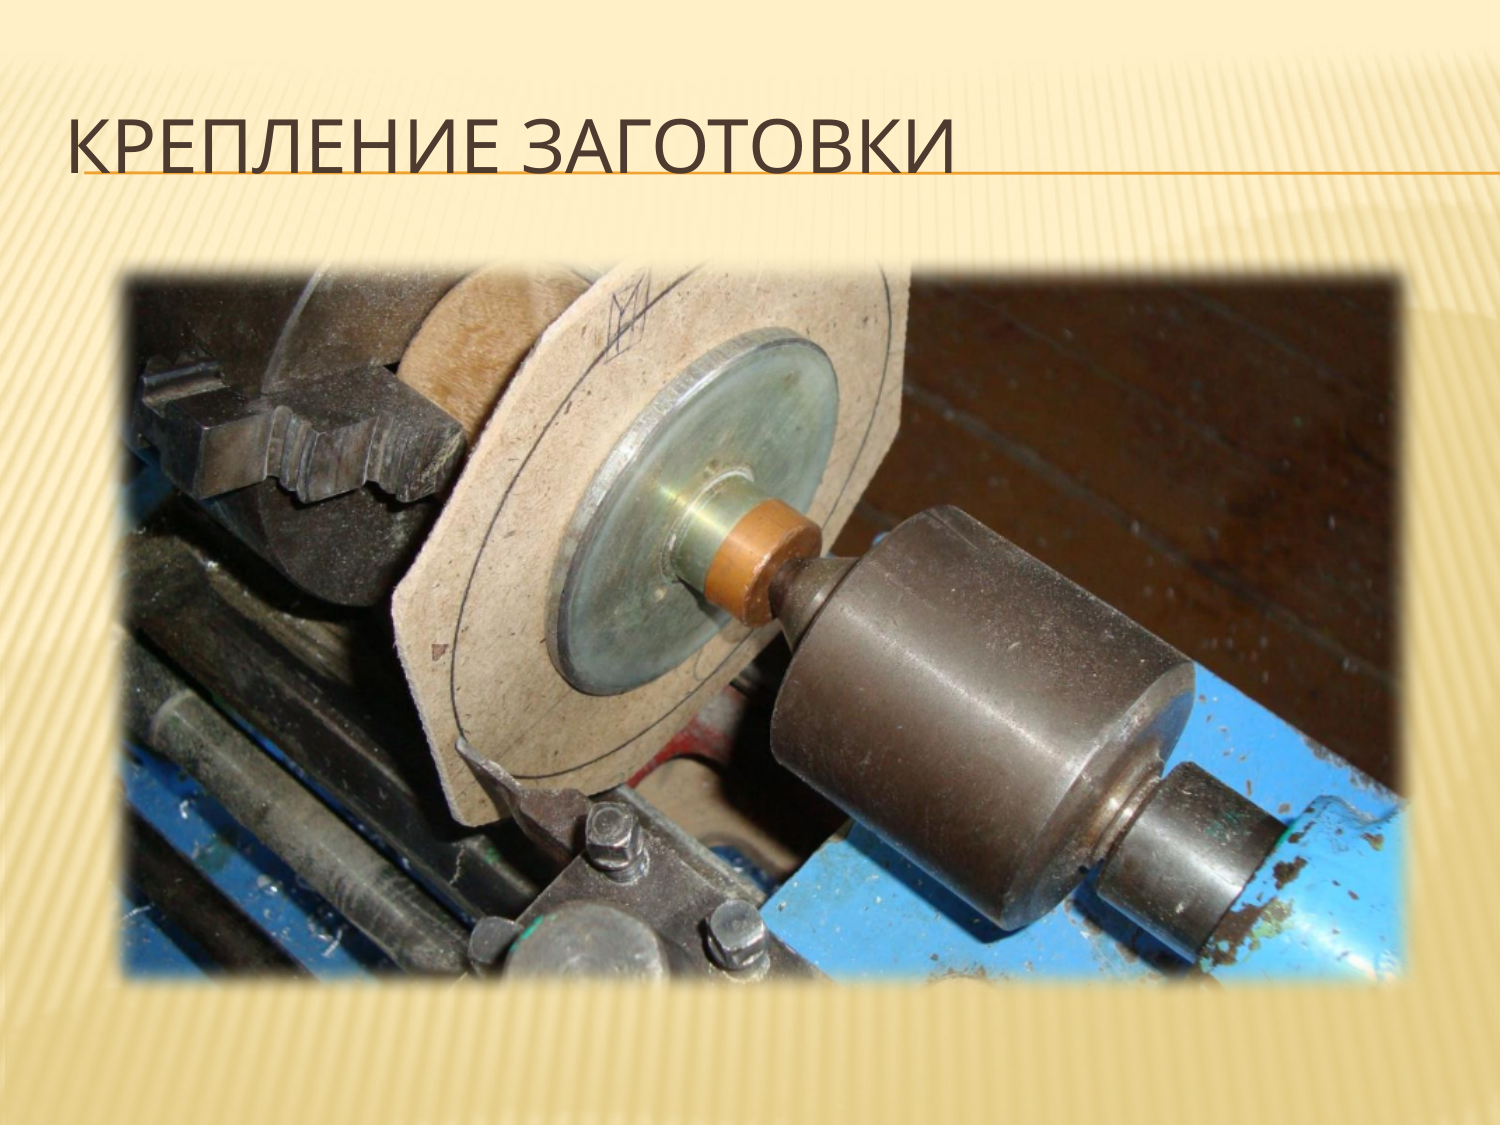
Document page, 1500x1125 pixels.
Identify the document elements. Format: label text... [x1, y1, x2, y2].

title Крепление заготовки [50, 75, 1475, 213]
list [102, 254, 1423, 998]
